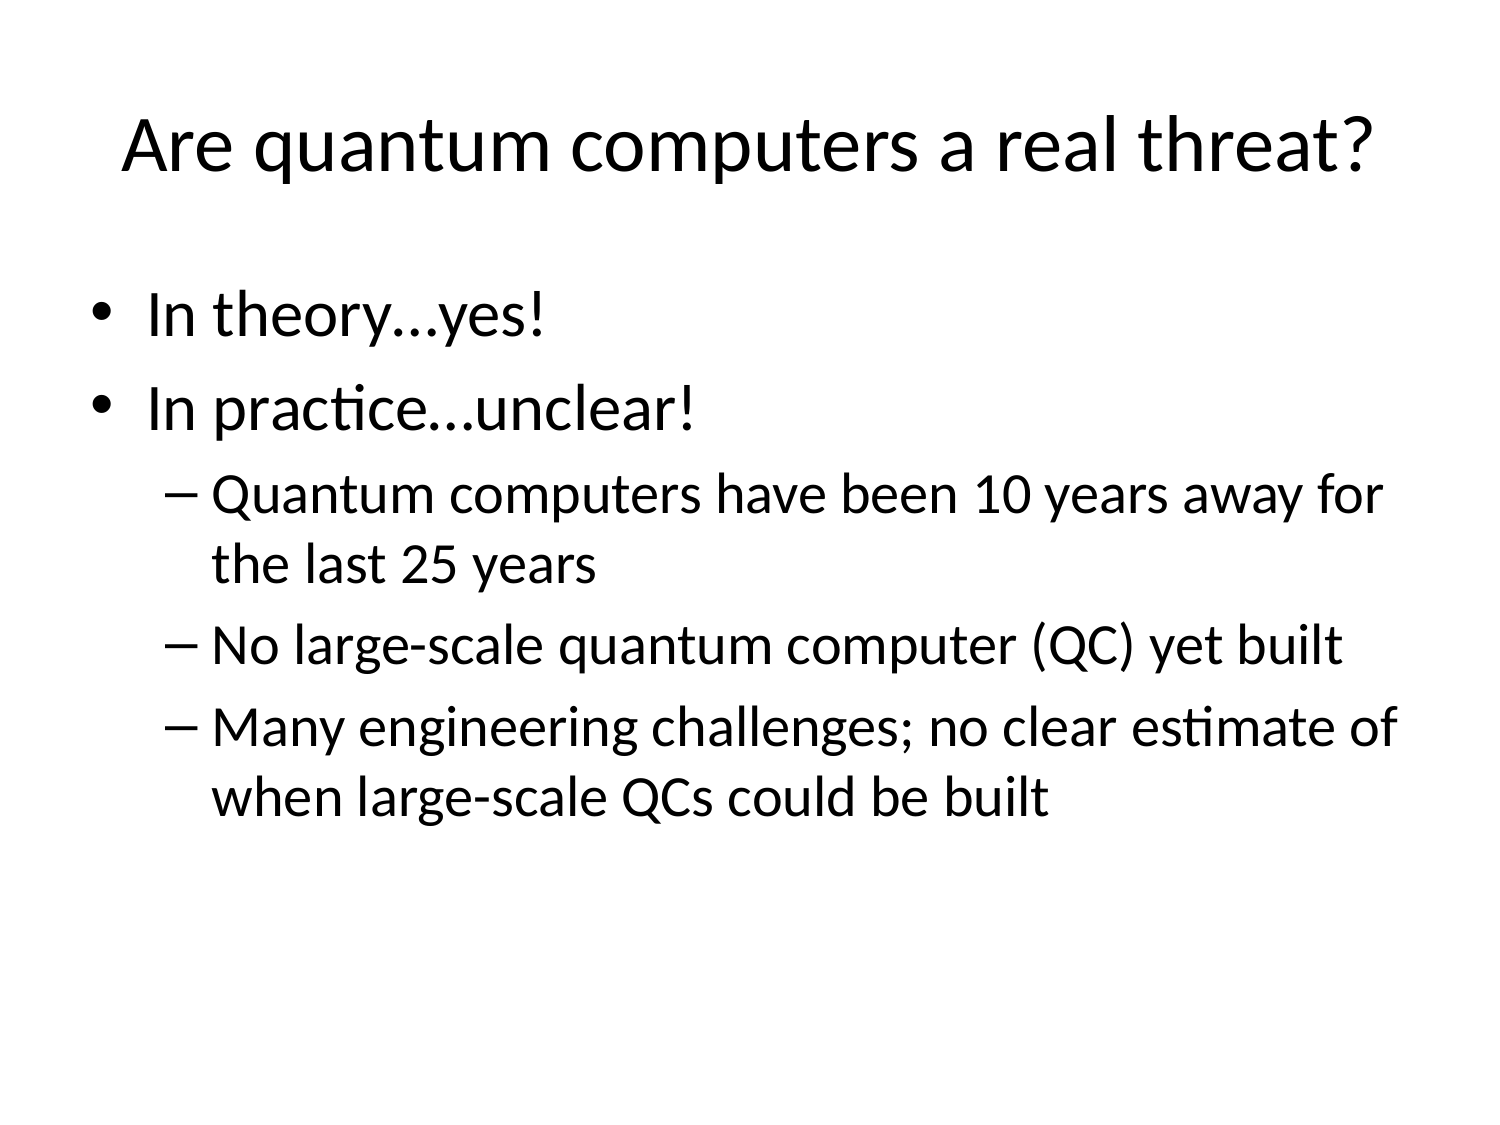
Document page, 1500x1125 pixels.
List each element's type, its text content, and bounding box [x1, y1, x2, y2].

list In theory…yes! In practice…unclear! Quantum computers have been 10 years away for the last 25 years No large-scale quantum computer (QC) yet built Many engineering challenges; no clear estimate of when large-scale QCs could be built [75, 262, 1425, 1005]
title Are quantum computers a real threat? [75, 45, 1425, 233]
